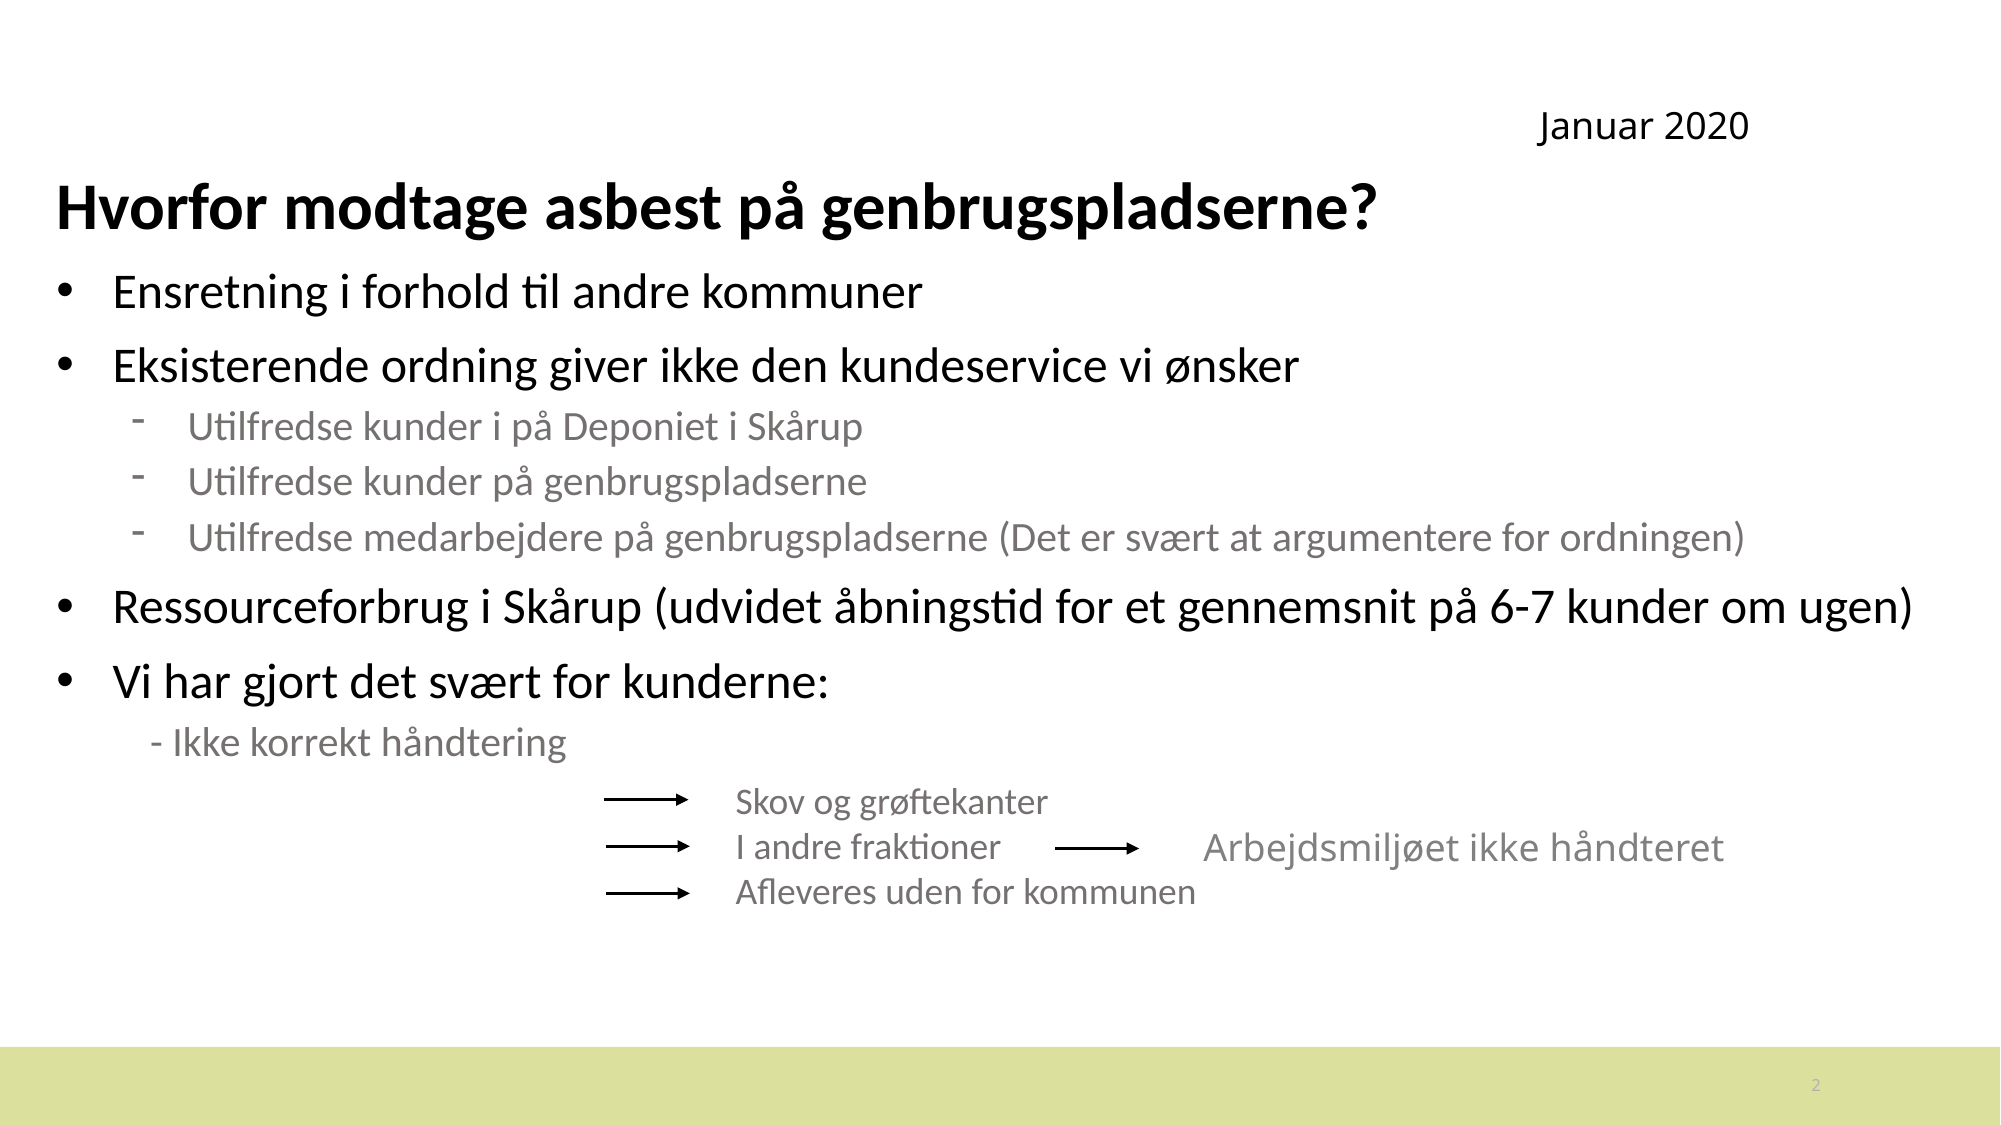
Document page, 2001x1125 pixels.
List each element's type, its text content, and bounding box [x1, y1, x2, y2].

text_box Arbejdsmiljøet ikke håndteret [1188, 816, 1876, 877]
text_box Hvorfor modtage asbest på genbrugspladserne? Ensretning i forhold til andre kommuner Eksisterende ordning giver ikke den kundeservice vi ønsker Utilfredse kunder i på Deponiet i Skårup Utilfredse kunder på genbrugspladserne Utilfredse medarbejdere på genbrugspladserne (Det er svært at argumentere for ordningen) Ressourceforbrug i Skårup (udvidet åbningstid for et gennemsnit på 6-7 kunder om ugen) Vi har gjort det svært for kunderne: - Ikke korrekt håndtering [41, 164, 1959, 906]
text_box Skov og grøftekanter I andre fraktioner Afleveres uden for kommunen [720, 769, 1300, 920]
text_box Januar 2020 [1525, 94, 1765, 155]
slide_number 2 [1370, 1046, 1821, 1125]
